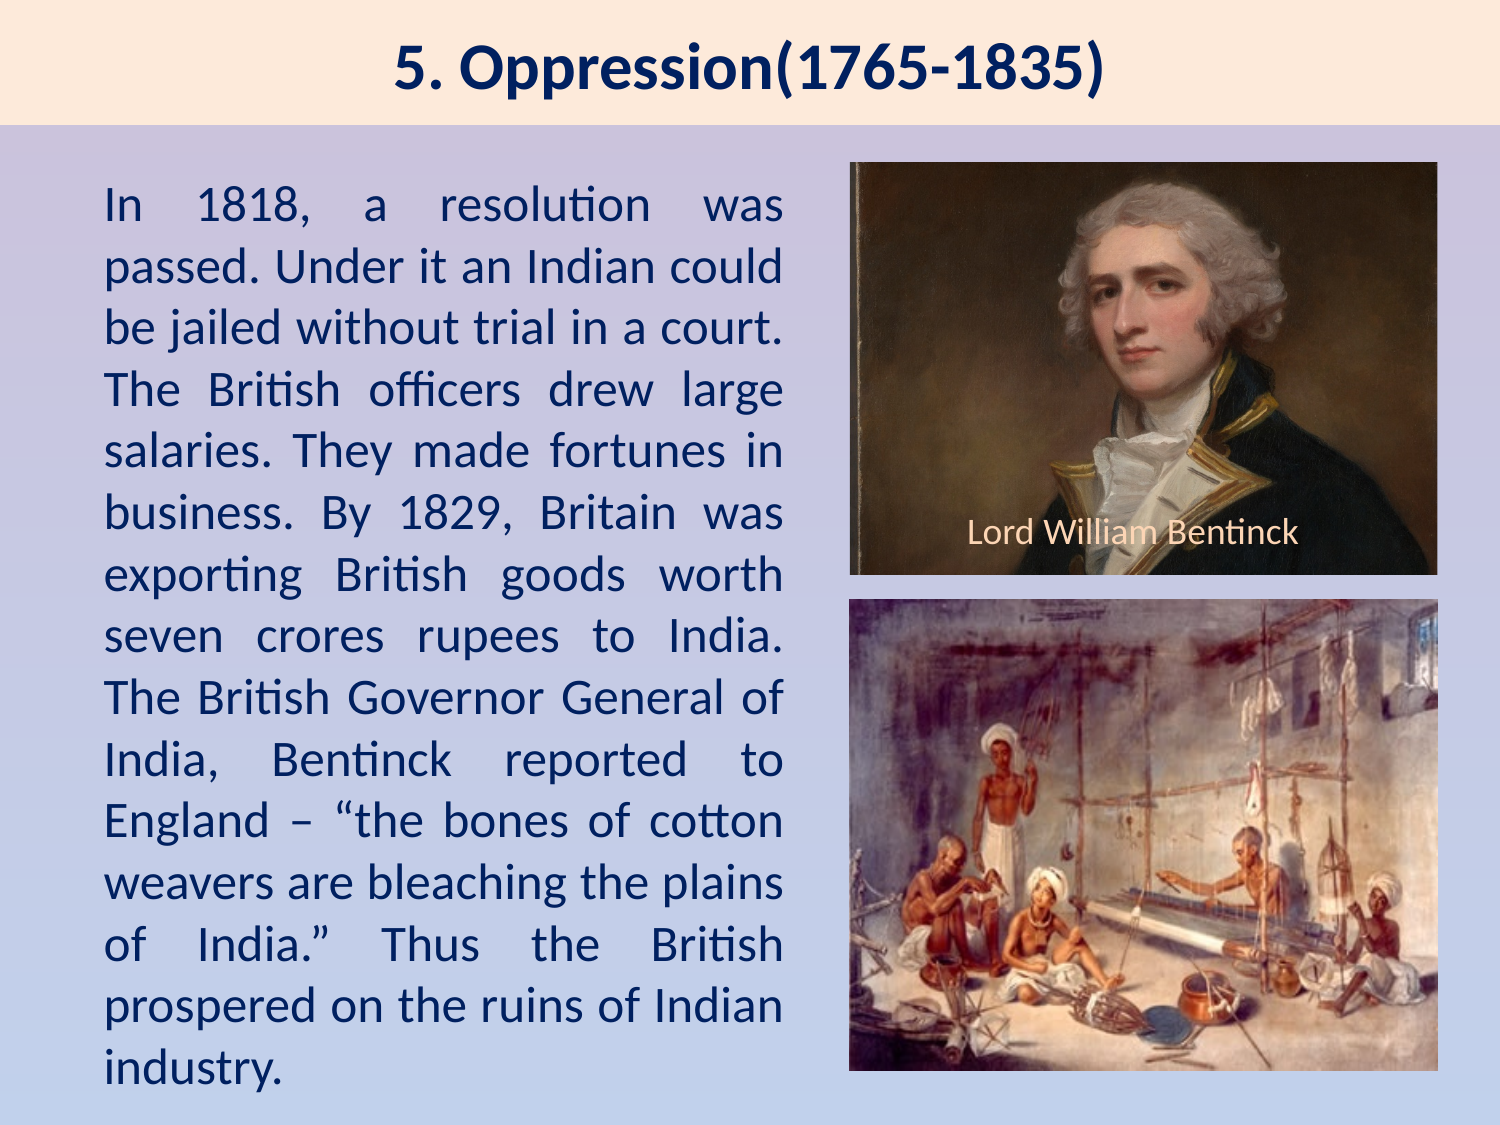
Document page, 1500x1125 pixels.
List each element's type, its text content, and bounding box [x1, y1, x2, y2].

list In 1818, a resolution was passed. Under it an Indian could be jailed without trial in a court. The British officers drew large salaries. They made fortunes in business. By 1829, Britain was exporting British goods worth seven crores rupees to India. The British Governor General of India, Bentinck reported to England – “the bones of cotton weavers are bleaching the plains of India.” Thus the British prospered on the ruins of Indian industry. [37, 162, 800, 1125]
picture [849, 162, 1438, 576]
picture [849, 599, 1438, 1071]
title 5. Oppression(1765-1835) [0, 0, 1500, 125]
